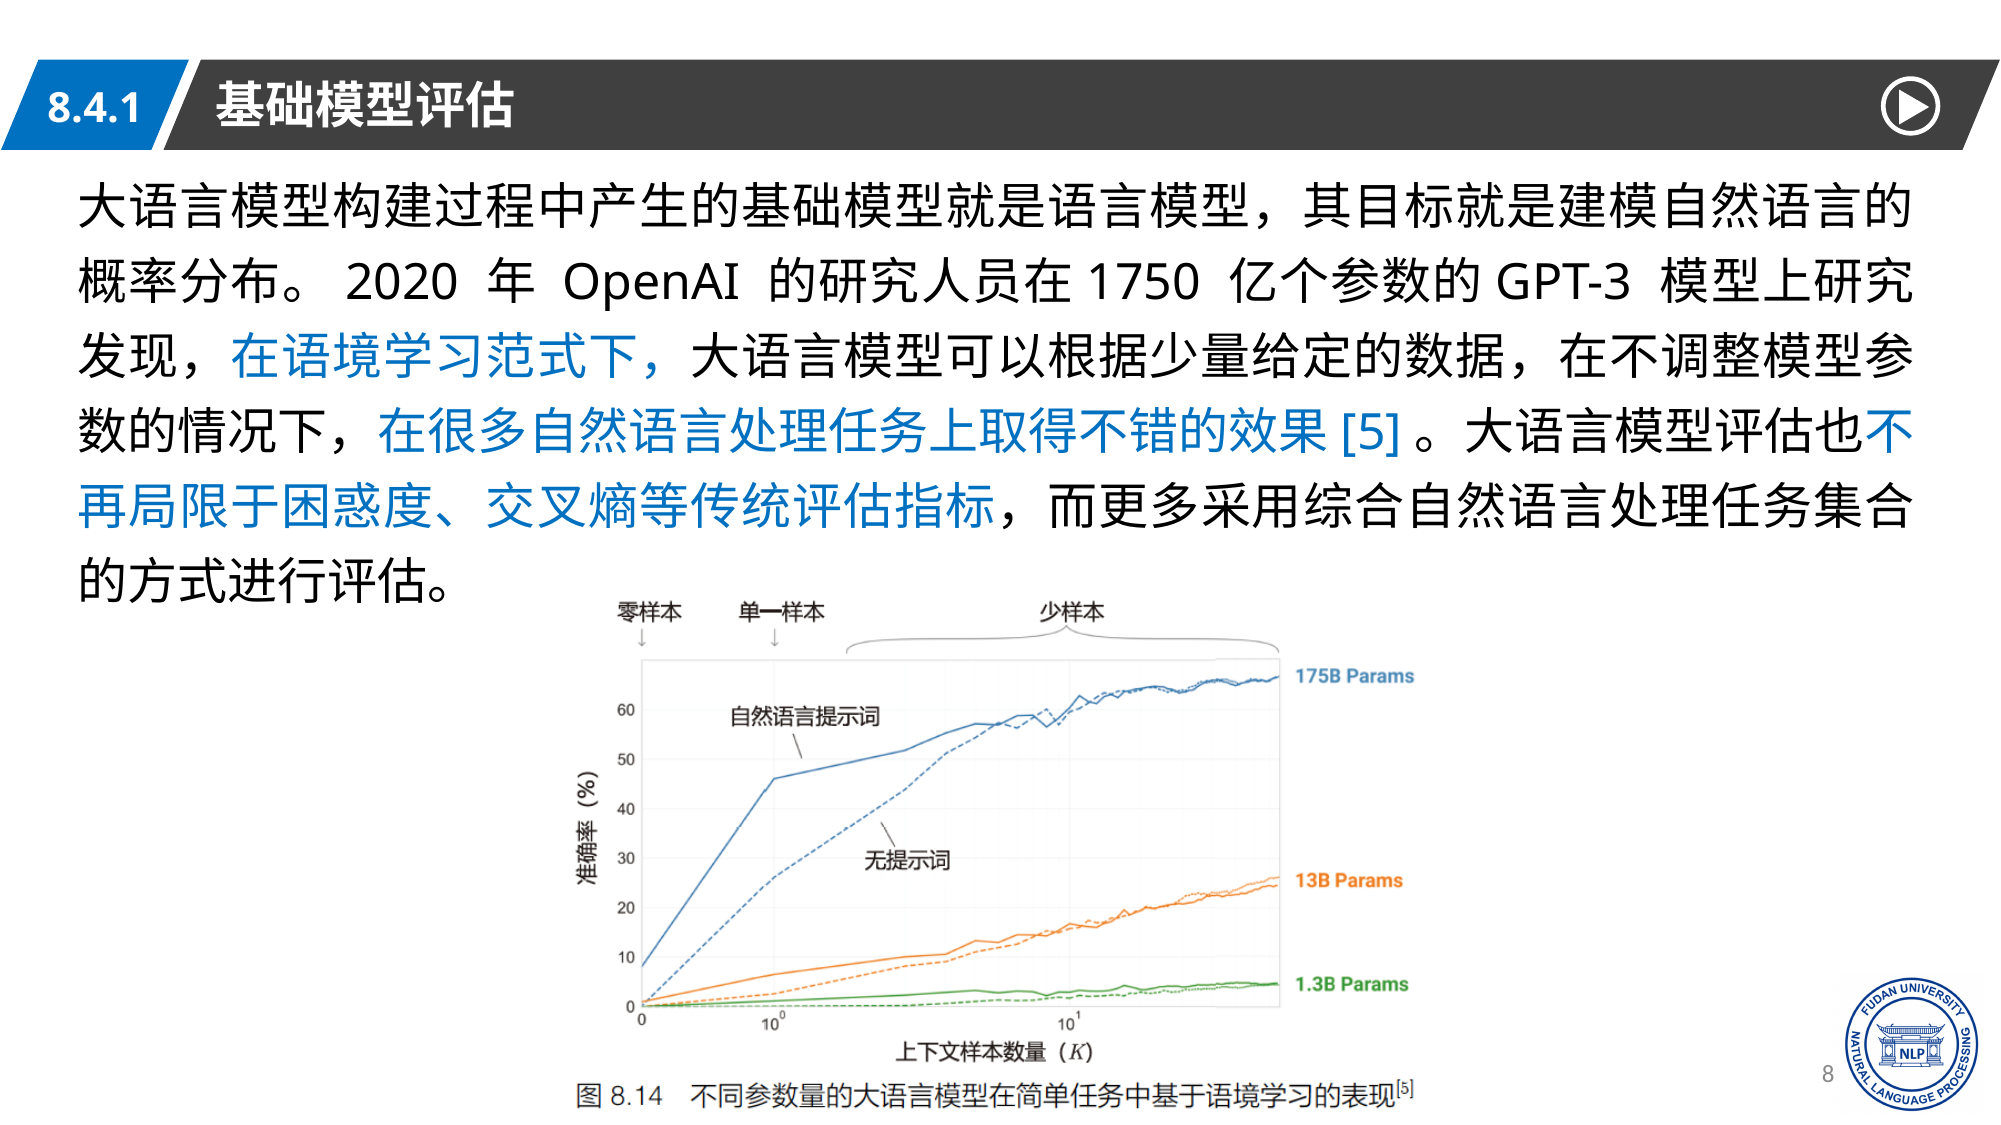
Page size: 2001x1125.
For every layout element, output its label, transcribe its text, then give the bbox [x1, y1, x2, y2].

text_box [1883, 78, 1939, 134]
picture [540, 576, 1460, 1125]
picture [1834, 972, 1985, 1117]
slide_number 89 [1464, 1042, 1863, 1103]
text_box [32, 59, 189, 120]
text_box 8.4.1 [26, 73, 164, 138]
text_box 基础模型评估 [200, 66, 531, 142]
text_box 大语言模型构建过程中产生的基础模型就是语言模型，其目标就是建模自然语言的概率分布。2020 年 OpenAI 的研究人员在1750 亿个参数的GPT-3 模型上研究发现，在语境学习范式下，大语言模型可以根据少量给定的数据，在不调整模型参数的情况下，在很多自然语言处理任务上取得不错的效果[5]。大语言模型评估也不再局限于困惑度、交叉熵等传统评估指标，而更多采用综合自然语言处理任务集合的方式进行评估。 [62, 152, 1930, 618]
text_box [1, 89, 157, 150]
text_box [163, 59, 2000, 150]
